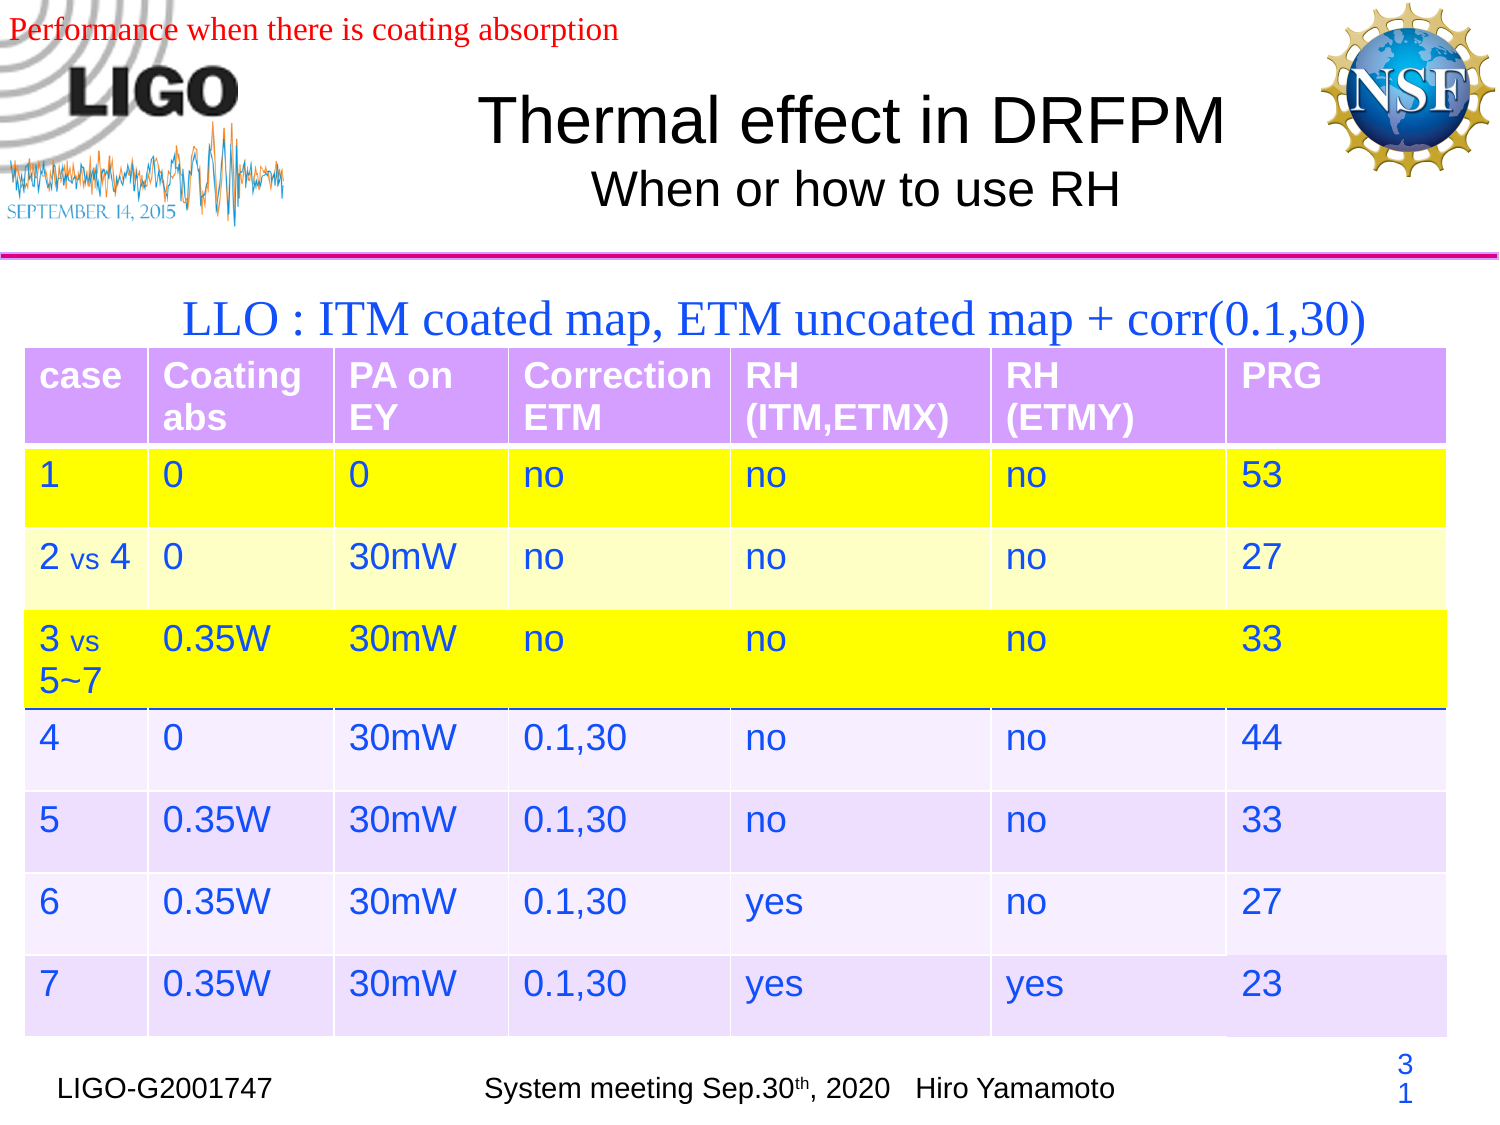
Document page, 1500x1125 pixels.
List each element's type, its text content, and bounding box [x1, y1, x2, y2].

table_cell 0 [335, 449, 508, 527]
table_cell 0.1,30 [509, 792, 730, 872]
table_cell 6 [25, 874, 147, 954]
table_cell 30mW [335, 956, 508, 1036]
picture [0, 55, 288, 229]
table_cell 30mW [335, 874, 508, 954]
table_cell 0 [149, 710, 333, 790]
table_cell 0.35W [149, 874, 333, 954]
table_cell yes [731, 874, 990, 954]
table_cell 30mW [335, 710, 508, 790]
table_cell 30mW [335, 529, 508, 610]
title Thermal effect in DRFPM When or how to use RH [262, 0, 1450, 225]
table_cell 30mW [334, 610, 508, 708]
table_cell 3 vs 5~7 [24, 610, 148, 708]
table_cell 5 [25, 792, 147, 872]
table_cell 2 vs 4 [25, 529, 147, 610]
table_cell 0 [149, 449, 333, 527]
table_cell no [992, 792, 1225, 872]
table_cell 33 [1226, 610, 1447, 708]
table_header RH (ITM,ETMX) [731, 353, 990, 443]
table_cell no [509, 529, 730, 610]
table_cell yes [992, 956, 1226, 1036]
table_cell 53 [1227, 449, 1446, 527]
table_cell 4 [25, 710, 147, 790]
table_cell yes [731, 956, 990, 1036]
table_cell 1 [25, 449, 147, 527]
table_cell 23 [1226, 955, 1447, 1037]
picture [1450, 0, 1498, 180]
table_cell no [991, 610, 1226, 708]
table_cell 0.35W [149, 956, 333, 1036]
table_header RH (ETMY) [992, 353, 1225, 443]
table_cell no [731, 529, 990, 610]
table_cell no [992, 710, 1225, 790]
table_cell 33 [1227, 792, 1446, 872]
table_cell 0.1,30 [509, 874, 730, 954]
table_cell 30mW [335, 792, 508, 872]
table_cell 27 [1227, 874, 1446, 955]
table_cell no [992, 529, 1225, 610]
table_cell no [731, 792, 990, 872]
table_cell no [731, 449, 990, 527]
table_cell 44 [1227, 710, 1446, 790]
table_cell 0 [149, 529, 333, 610]
table_cell 0.1,30 [509, 956, 730, 1036]
text_box LLO : ITM coated map, ETM uncoated map + corr(0.1,30) [167, 277, 1395, 353]
table_cell 0.35W [149, 792, 333, 872]
table_cell no [731, 610, 991, 708]
table_cell 7 [25, 956, 147, 1036]
table_cell no [992, 874, 1225, 954]
table_header Coating abs [149, 348, 333, 443]
slide_number 31 [1382, 1037, 1435, 1090]
table_cell 0.35W [148, 610, 334, 708]
table_cell 0.1,30 [509, 710, 730, 790]
table_cell no [731, 710, 990, 790]
text_box Performance when there is coating absorption [0, 0, 738, 55]
table_header Correction ETM [509, 353, 730, 443]
table_cell no [509, 449, 730, 527]
table_cell no [508, 610, 731, 708]
table_header case [25, 348, 147, 443]
table_header PA on EY [335, 353, 508, 443]
table_header PRG [1227, 348, 1446, 443]
table_cell 27 [1227, 529, 1446, 610]
table_cell no [992, 449, 1225, 527]
